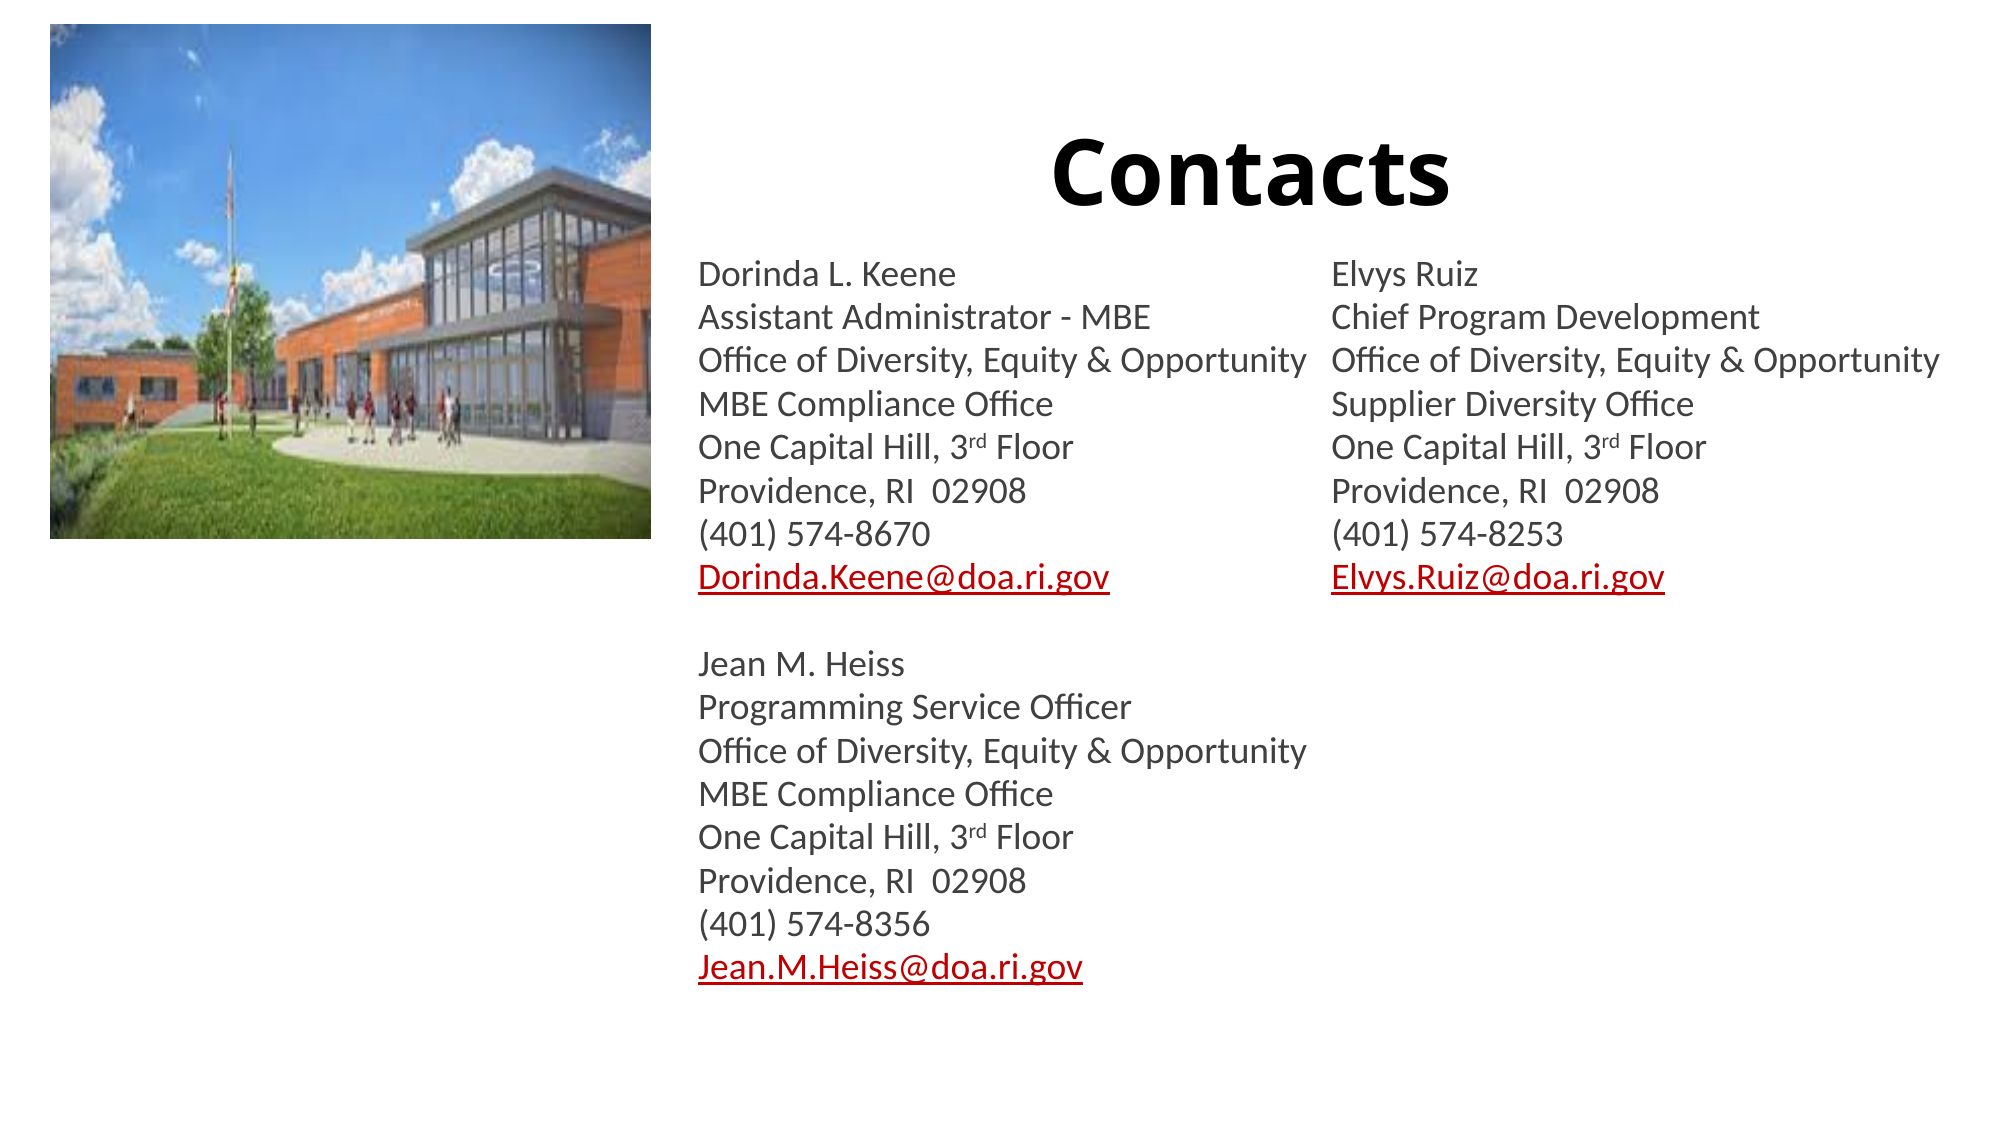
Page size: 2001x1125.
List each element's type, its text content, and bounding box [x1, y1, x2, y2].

title Contacts [651, 106, 1895, 247]
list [50, 24, 651, 539]
list Dorinda L. Keene Assistant Administrator - MBE Office of Diversity, Equity & Opportunity MBE Compliance Office One Capital Hill, 3rd Floor Providence, RI 02908 (401) 574-8670 Dorinda.Keene@doa.ri.gov Jean M. Heiss Programming Service Officer Office of Diversity, Equity & Opportunity MBE Compliance Office One Capital Hill, 3rd Floor Providence, RI 02908 (401) 574-8356 Jean.M.Heiss@doa.ri.gov Elvys Ruiz Chief Program Development Office of Diversity, Equity & Opportunity Supplier Diversity Office One Capital Hill, 3rd Floor Providence, RI 02908 (401) 574-8253 Elvys.Ruiz@doa.ri.gov [683, 260, 1980, 1104]
